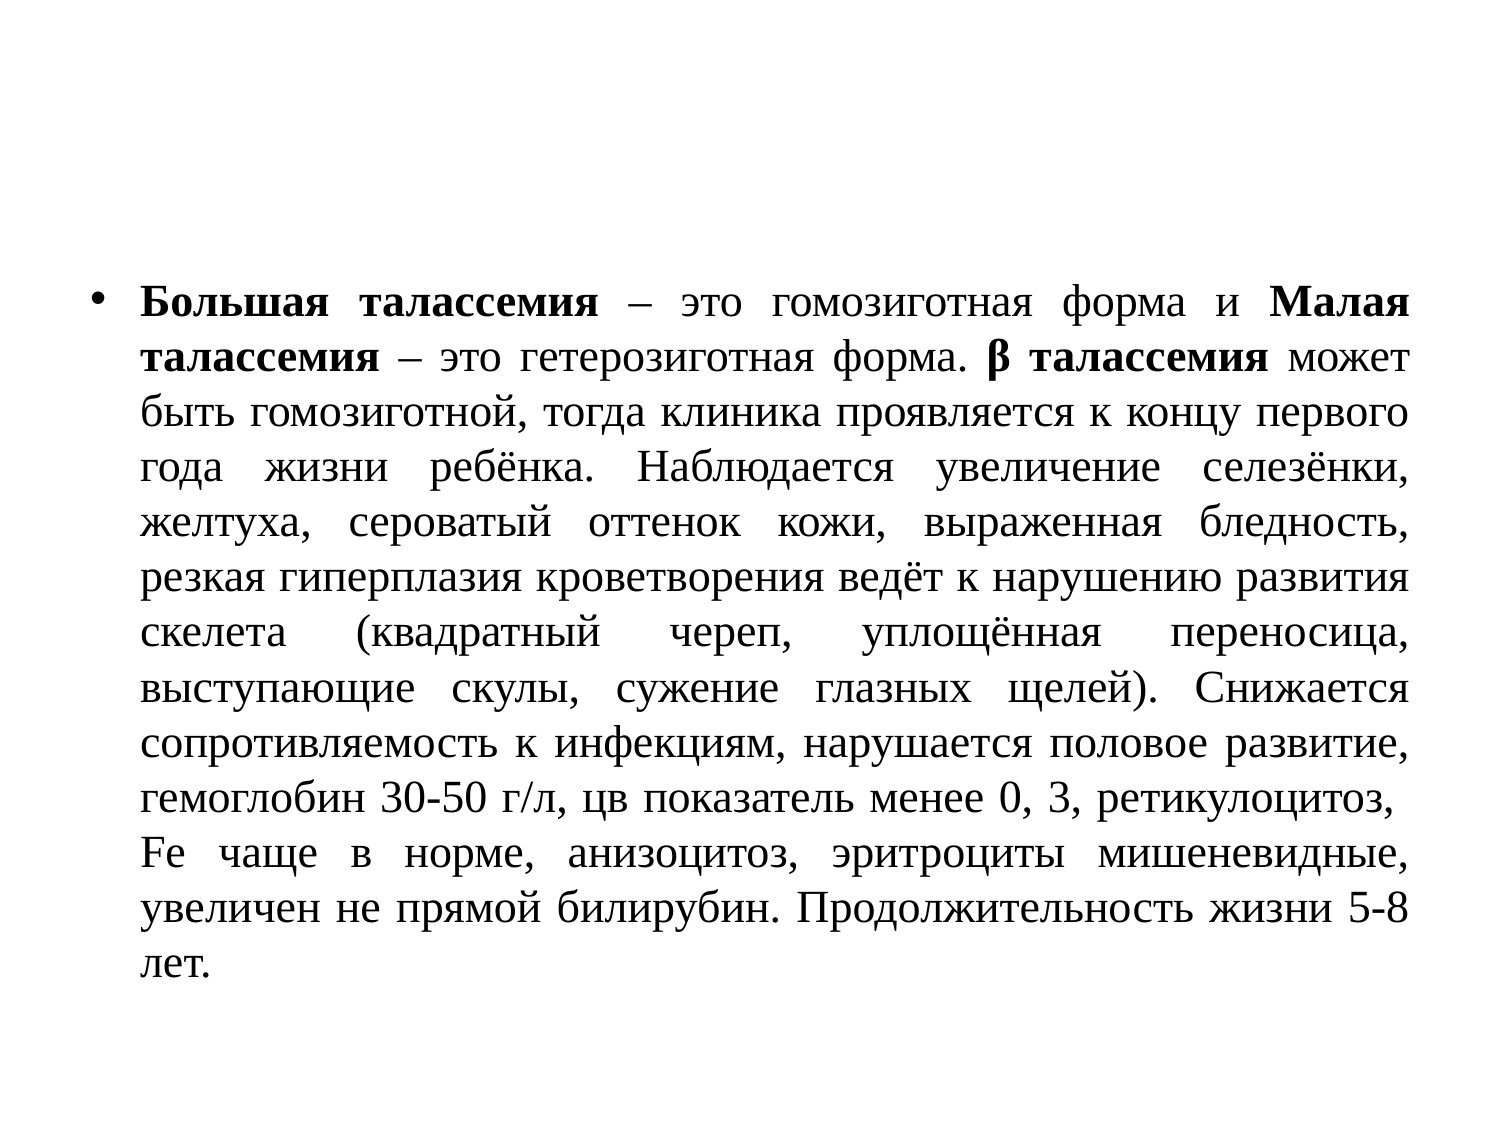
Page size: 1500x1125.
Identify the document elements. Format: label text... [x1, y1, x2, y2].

list Большая талассемия – это гомозиготная форма и Малая талассемия – это гетерозиготная форма. β талассемия может быть гомозиготной, тогда клиника проявляется к концу первого года жизни ребёнка. Наблюдается увеличение селезёнки, желтуха, сероватый оттенок кожи, выраженная бледность, резкая гиперплазия кроветворения ведёт к нарушению развития скелета (квадратный череп, уплощённая переносица, выступающие скулы, сужение глазных щелей). Снижается сопротивляемость к инфекциям, нарушается половое развитие, гемоглобин 30-50 г/л, цв показатель менее 0, 3, ретикулоцитоз, Fe чаще в норме, анизоцитоз, эритроциты мишеневидные, увеличен не прямой билирубин. Продолжительность жизни 5-8 лет. [75, 262, 1425, 1005]
